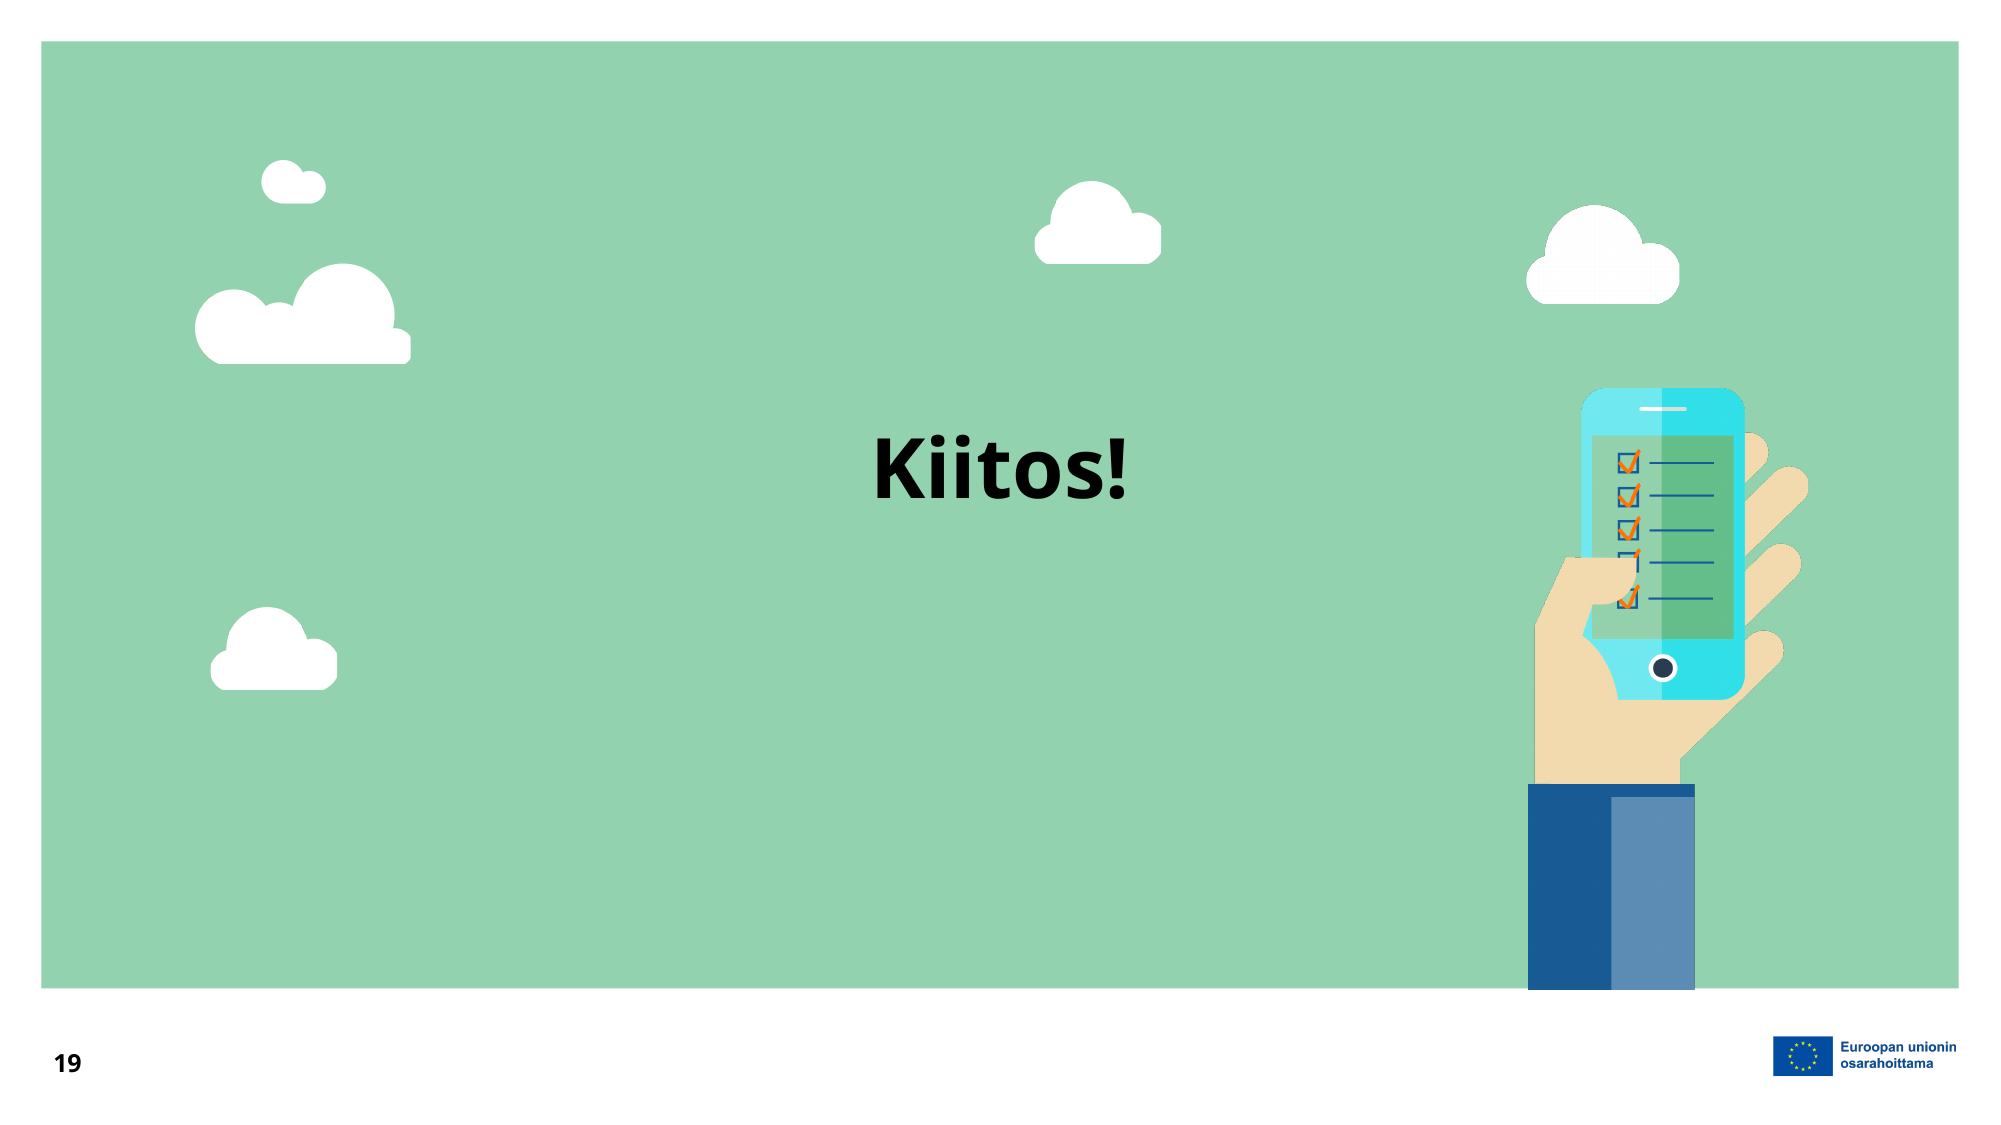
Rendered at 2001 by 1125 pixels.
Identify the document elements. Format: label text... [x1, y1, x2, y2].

title Kiitos! [563, 381, 1437, 563]
picture [1772, 1035, 1956, 1077]
